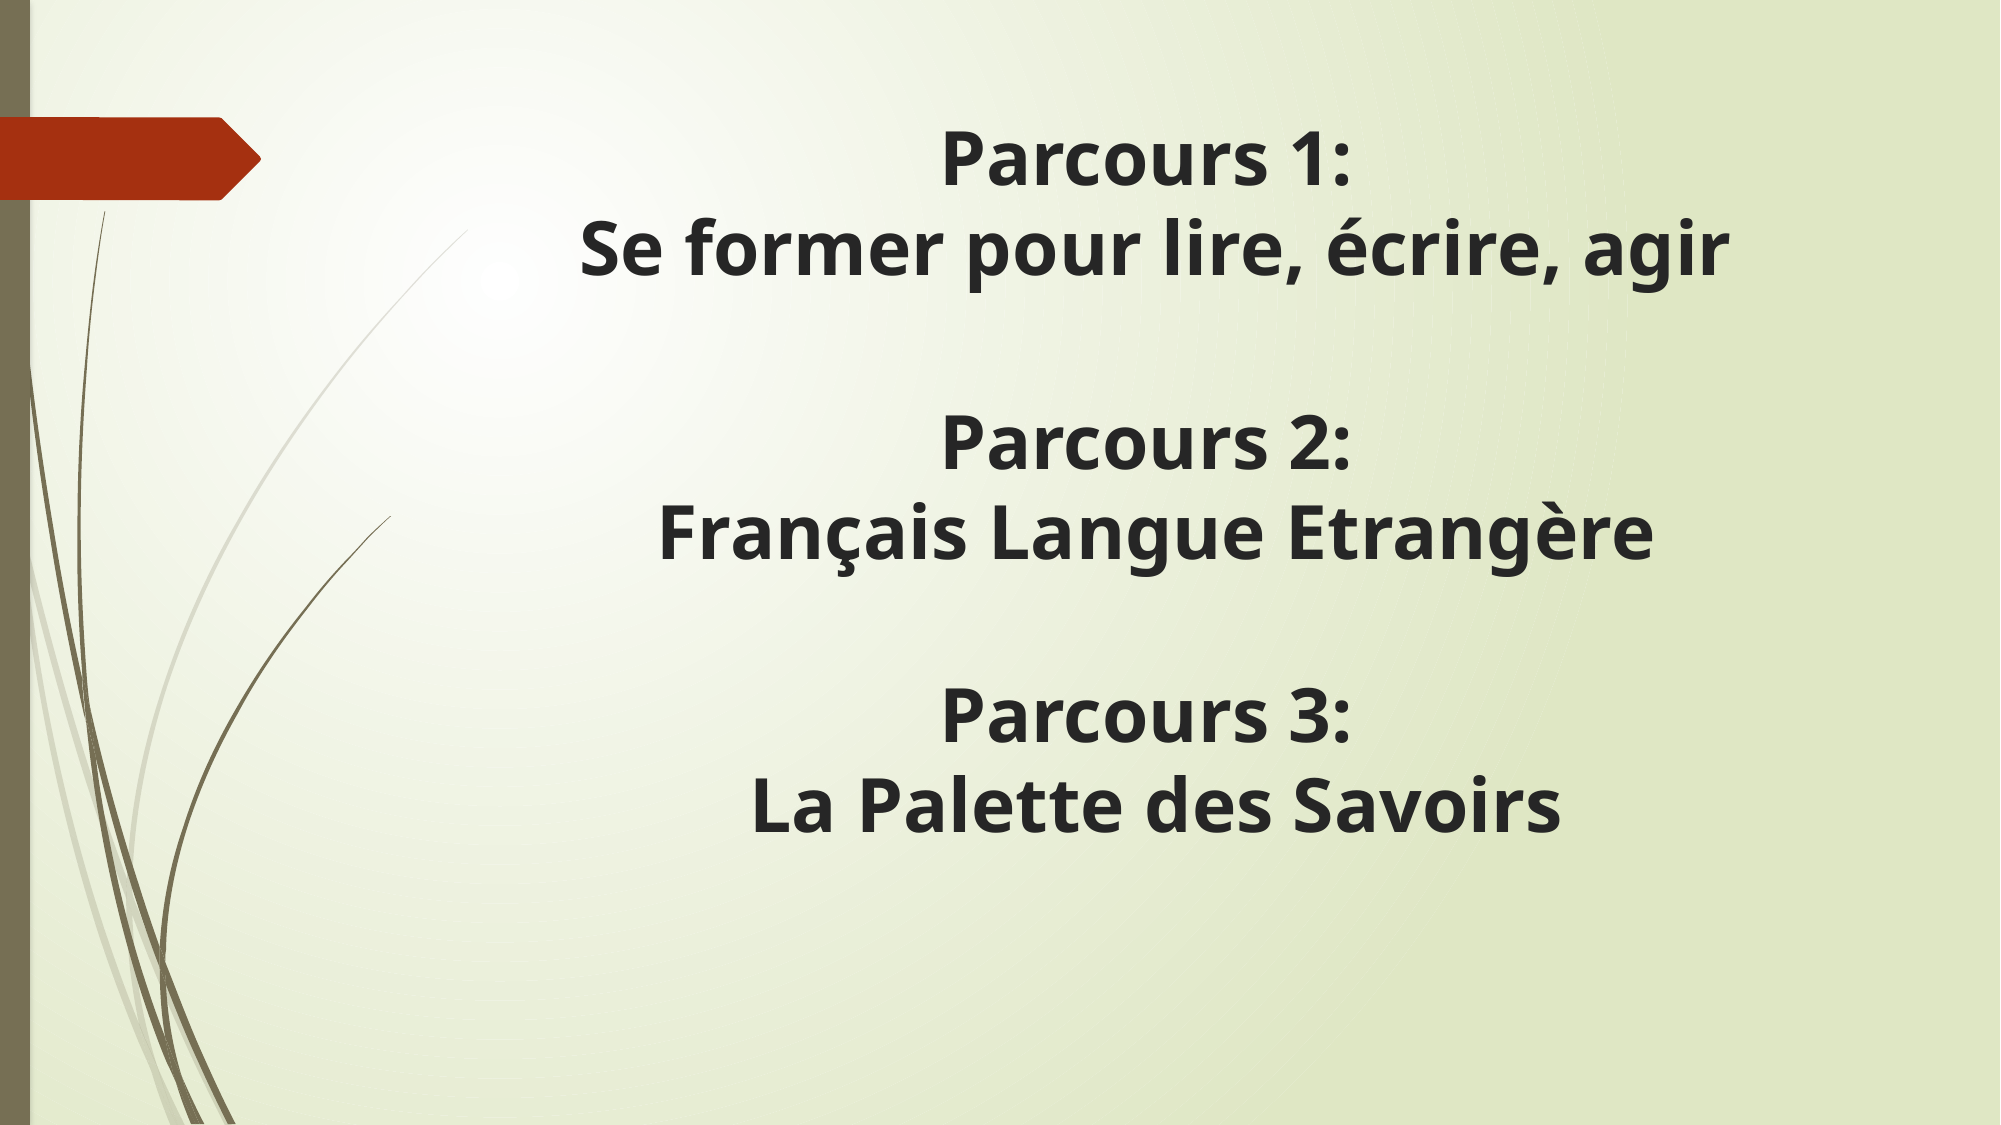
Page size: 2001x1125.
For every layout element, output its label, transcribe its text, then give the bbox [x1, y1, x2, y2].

text_box Parcours 3: La Palette des Savoirs [425, 660, 1888, 871]
title Parcours 1: Se former pour lire, écrire, agir [425, 102, 1888, 313]
text_box Parcours 2: Français Langue Etrangère [425, 387, 1888, 598]
